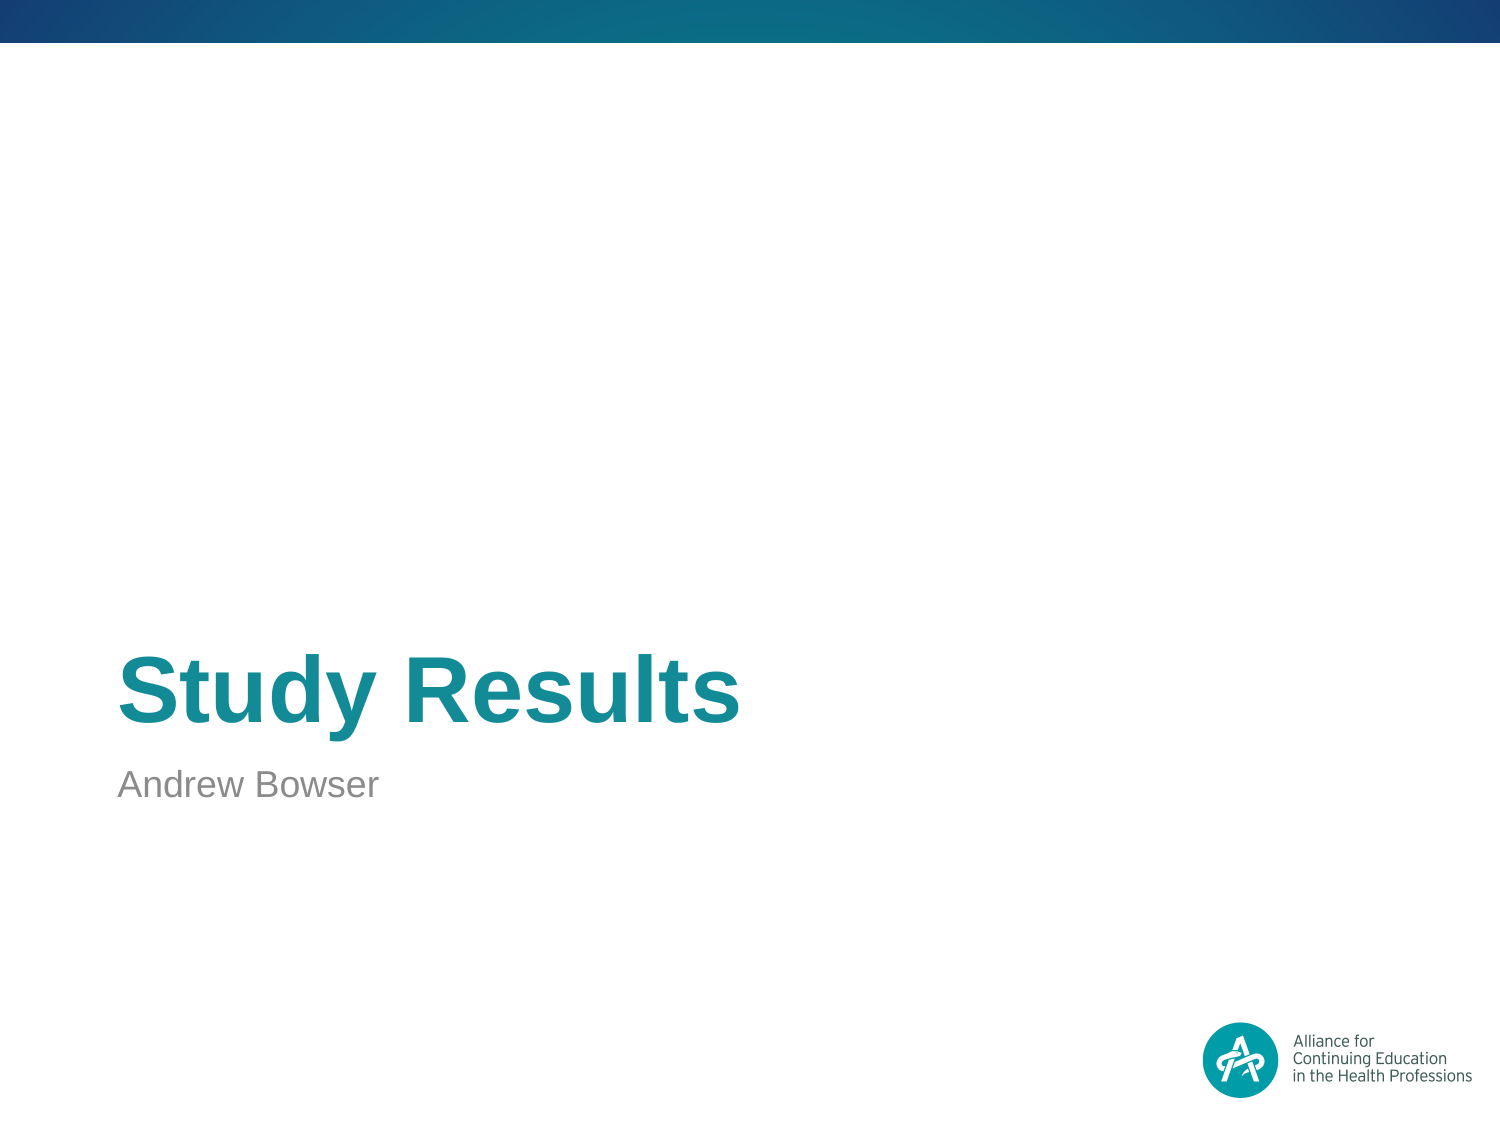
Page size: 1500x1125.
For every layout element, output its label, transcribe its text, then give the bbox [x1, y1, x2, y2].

list Andrew Bowser [102, 752, 1397, 999]
picture [0, 0, 1500, 1125]
title Study Results [102, 280, 1397, 749]
